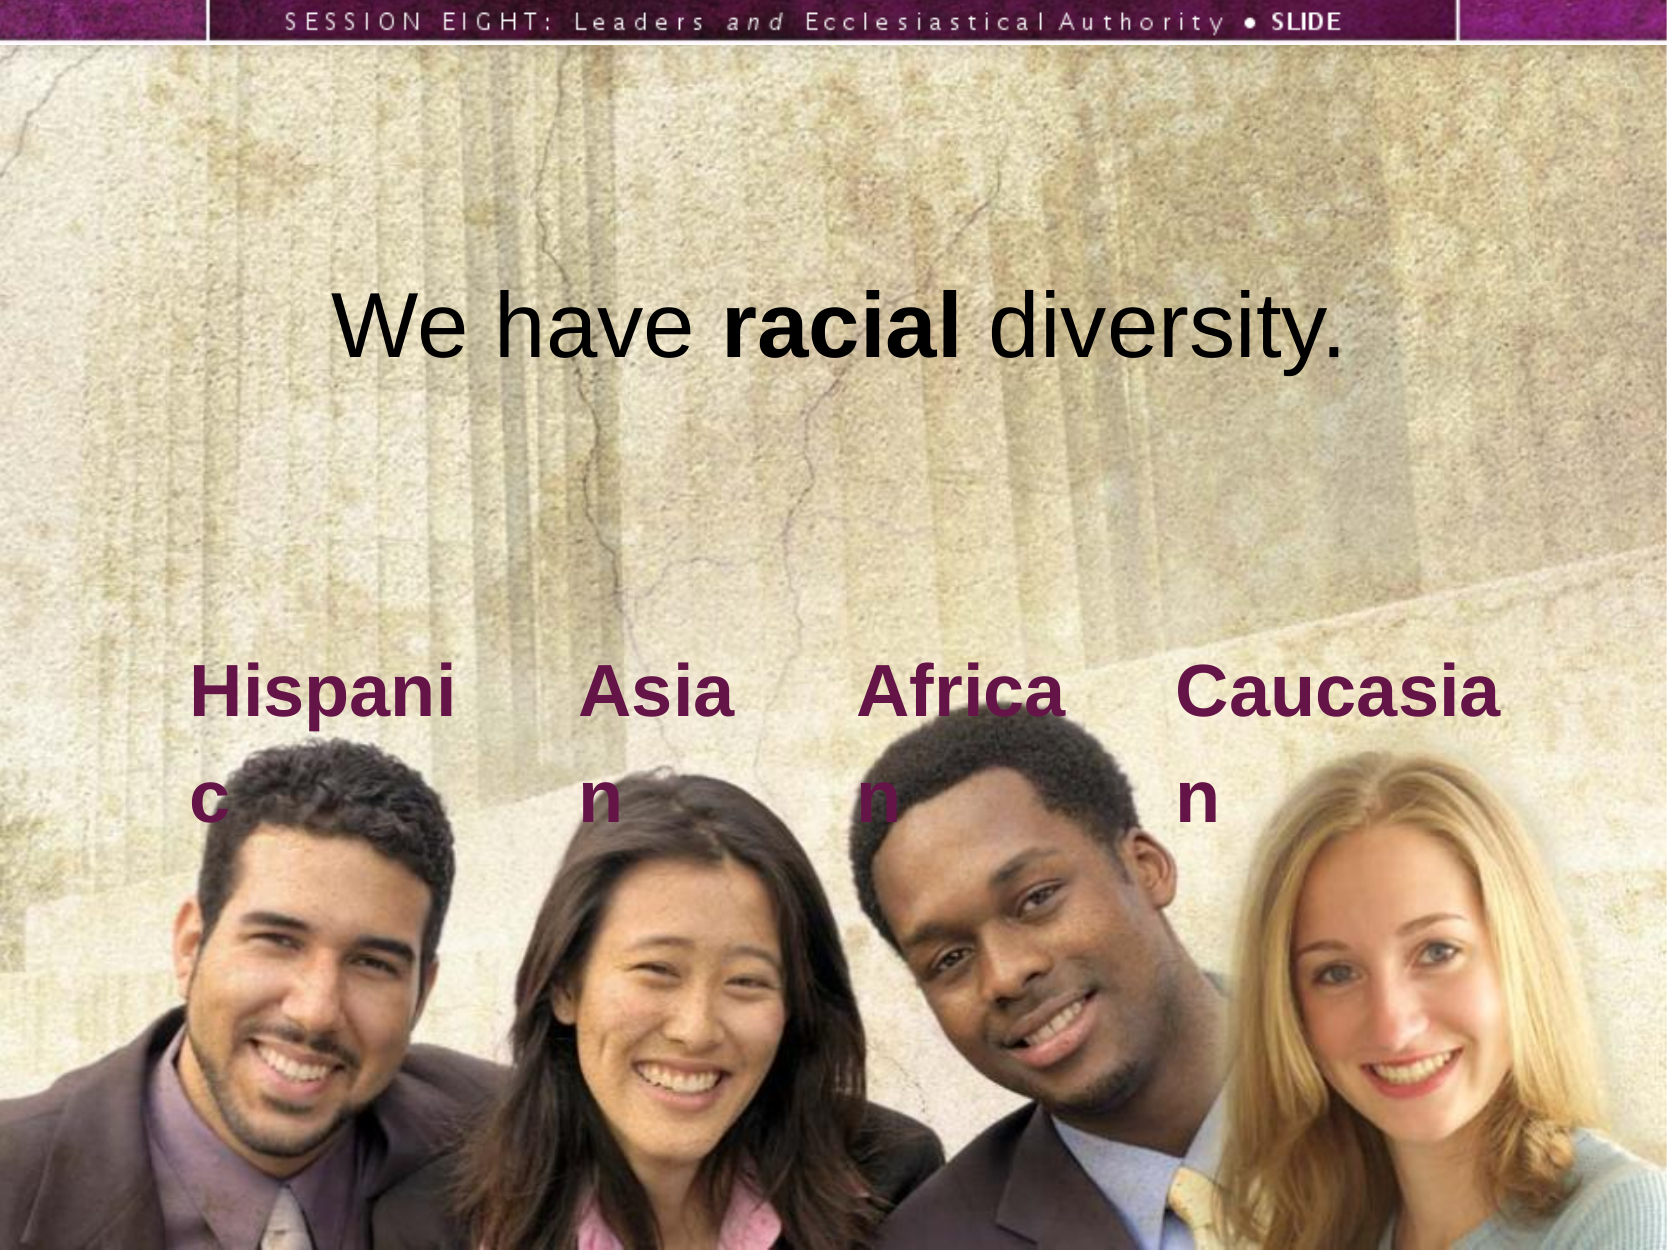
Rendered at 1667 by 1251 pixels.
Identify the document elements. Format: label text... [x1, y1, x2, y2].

text_box Asian [572, 619, 783, 721]
text_box [0, 45, 1667, 1250]
picture [0, 0, 1667, 45]
text_box African [850, 619, 1118, 721]
text_box Hispanic [183, 619, 501, 721]
text_box We have racial diversity. [208, 236, 1471, 360]
text_box Caucasian [1169, 619, 1528, 721]
